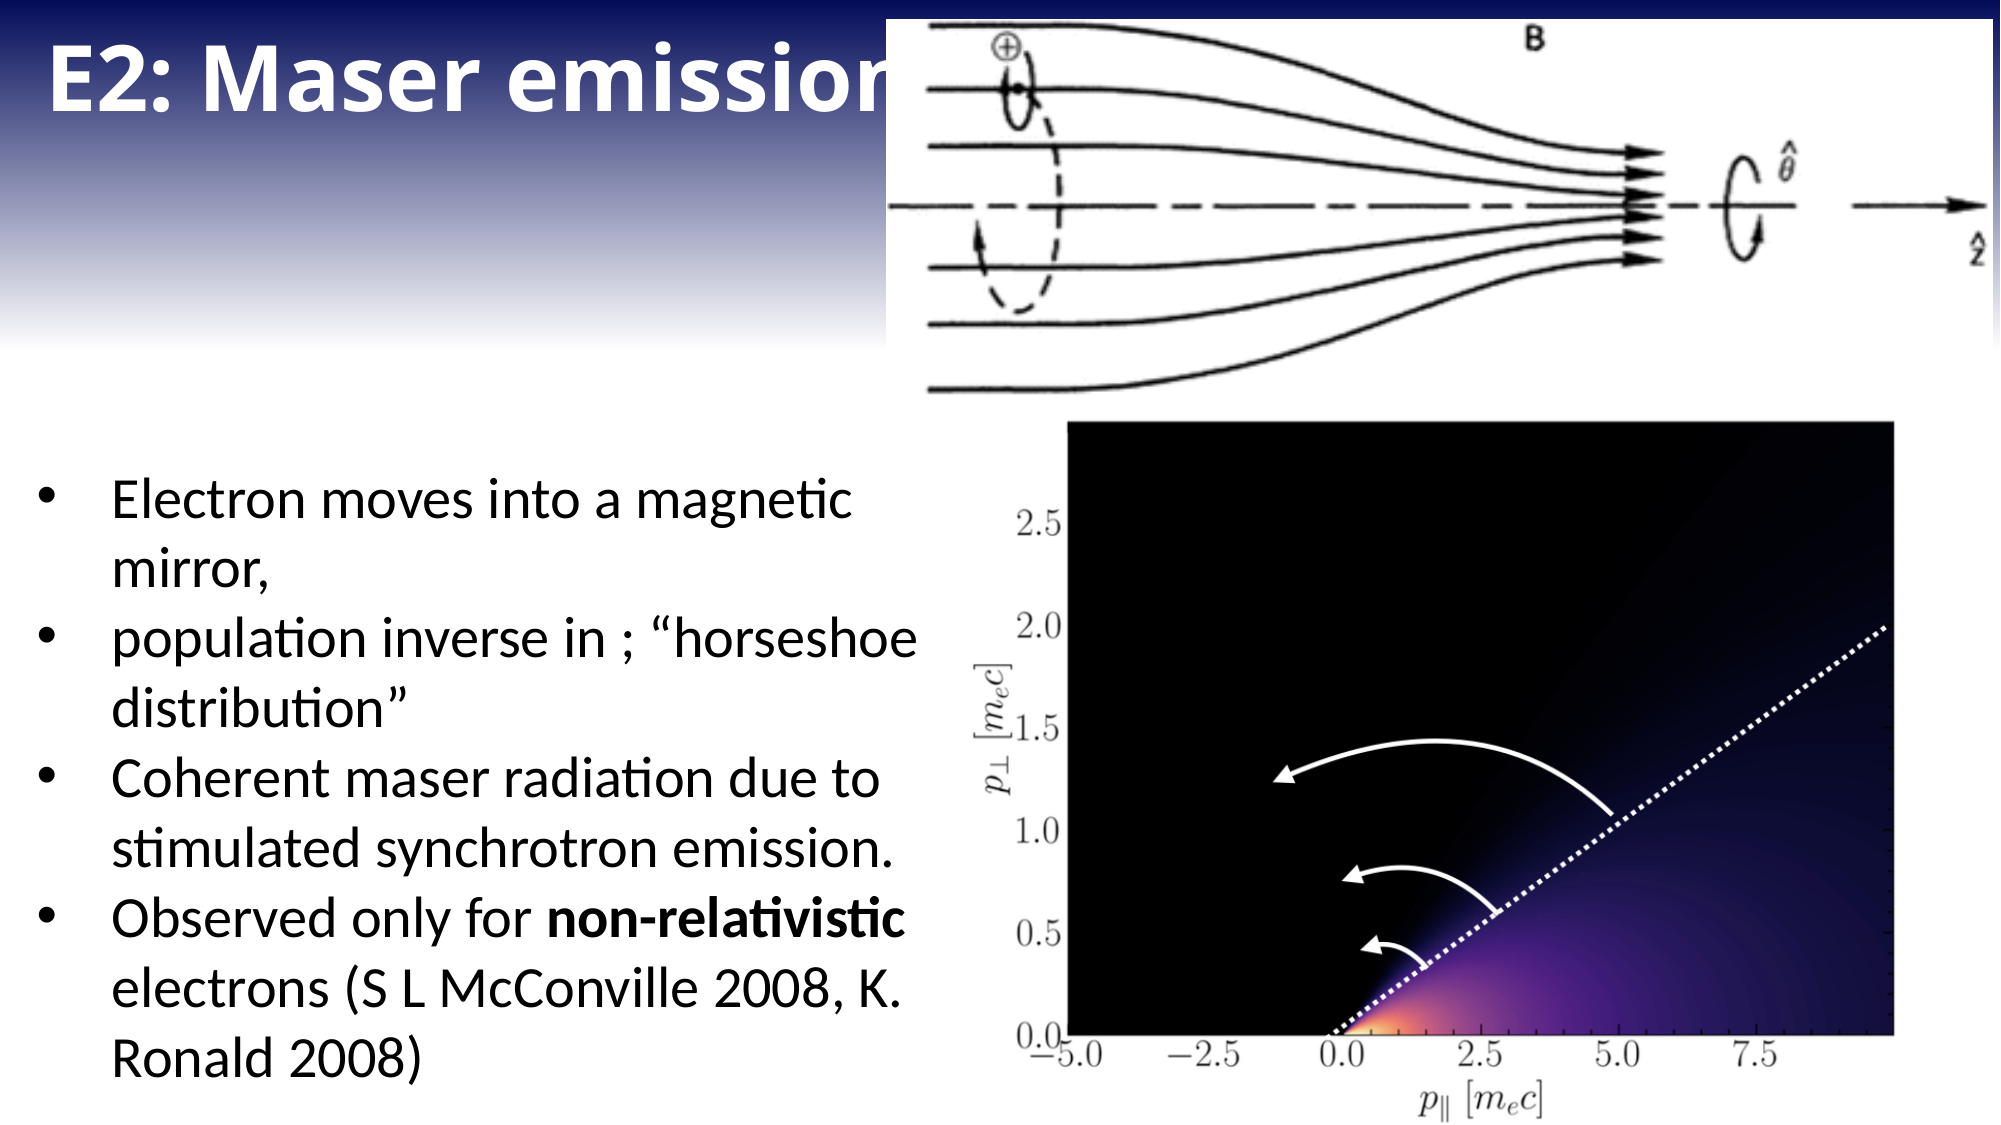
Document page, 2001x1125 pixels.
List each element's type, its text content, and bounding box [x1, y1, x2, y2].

picture [946, 417, 1917, 1125]
title E2: Maser emission [30, 15, 1755, 149]
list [886, 19, 1993, 397]
